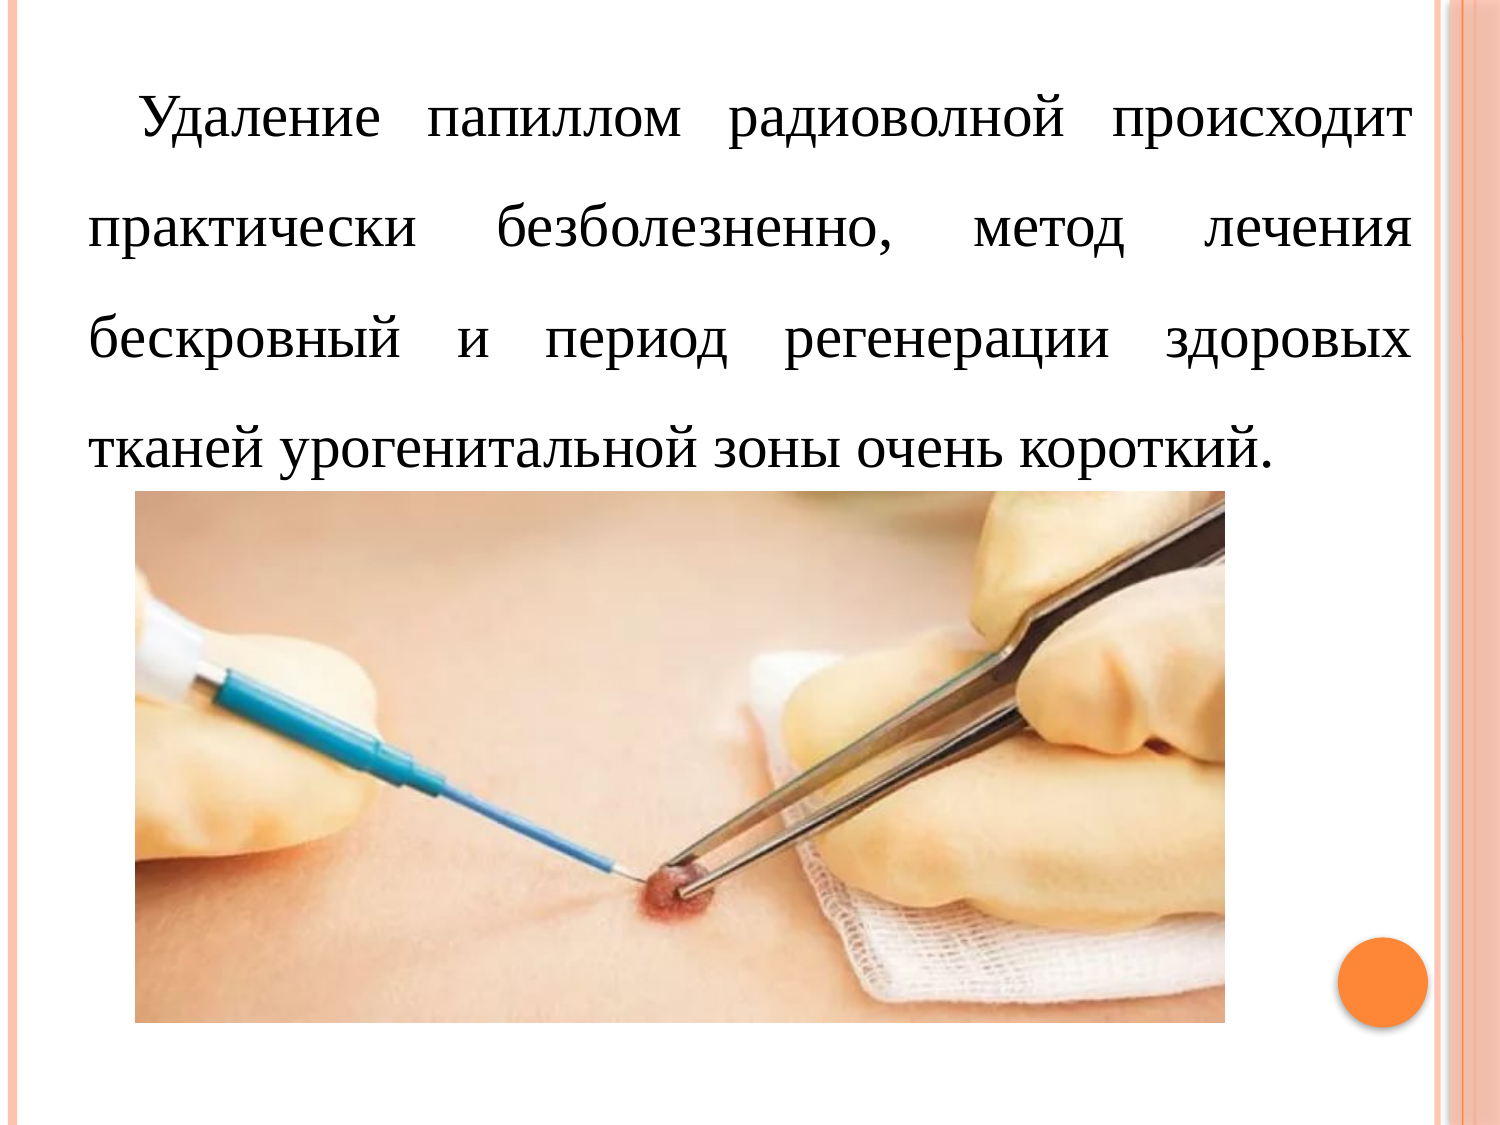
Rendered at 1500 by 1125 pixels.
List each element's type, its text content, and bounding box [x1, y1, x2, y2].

list Удаление папиллом радиоволной происходит практически безболезненно, метод лечения бескровный и период регенерации здоровых тканей урогенитальной зоны очень короткий. [29, 30, 1430, 492]
picture [135, 491, 1226, 1024]
